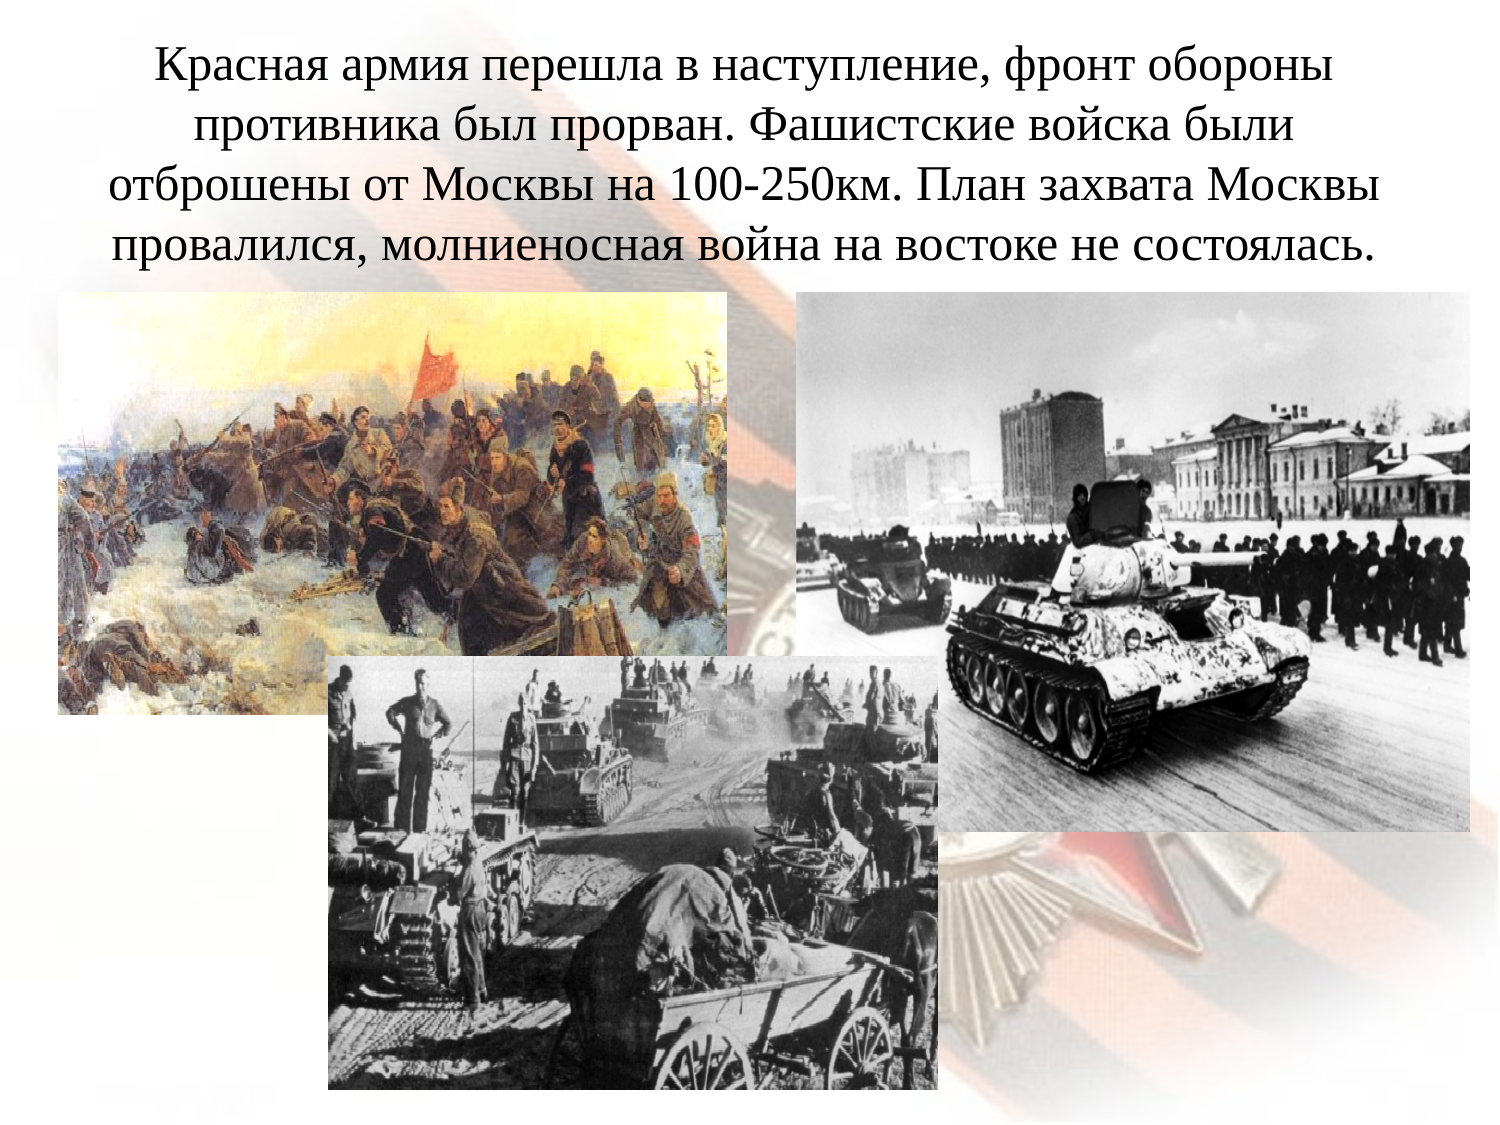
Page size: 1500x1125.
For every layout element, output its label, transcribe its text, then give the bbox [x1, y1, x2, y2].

text_box Красная армия перешла в наступление, фронт обороны противника был прорван. Фашистские войска были отброшены от Москвы на 100-250км. План захвата Москвы провалился, молниеносная война на востоке не состоялась. [58, 23, 1430, 279]
picture [58, 292, 1470, 1091]
